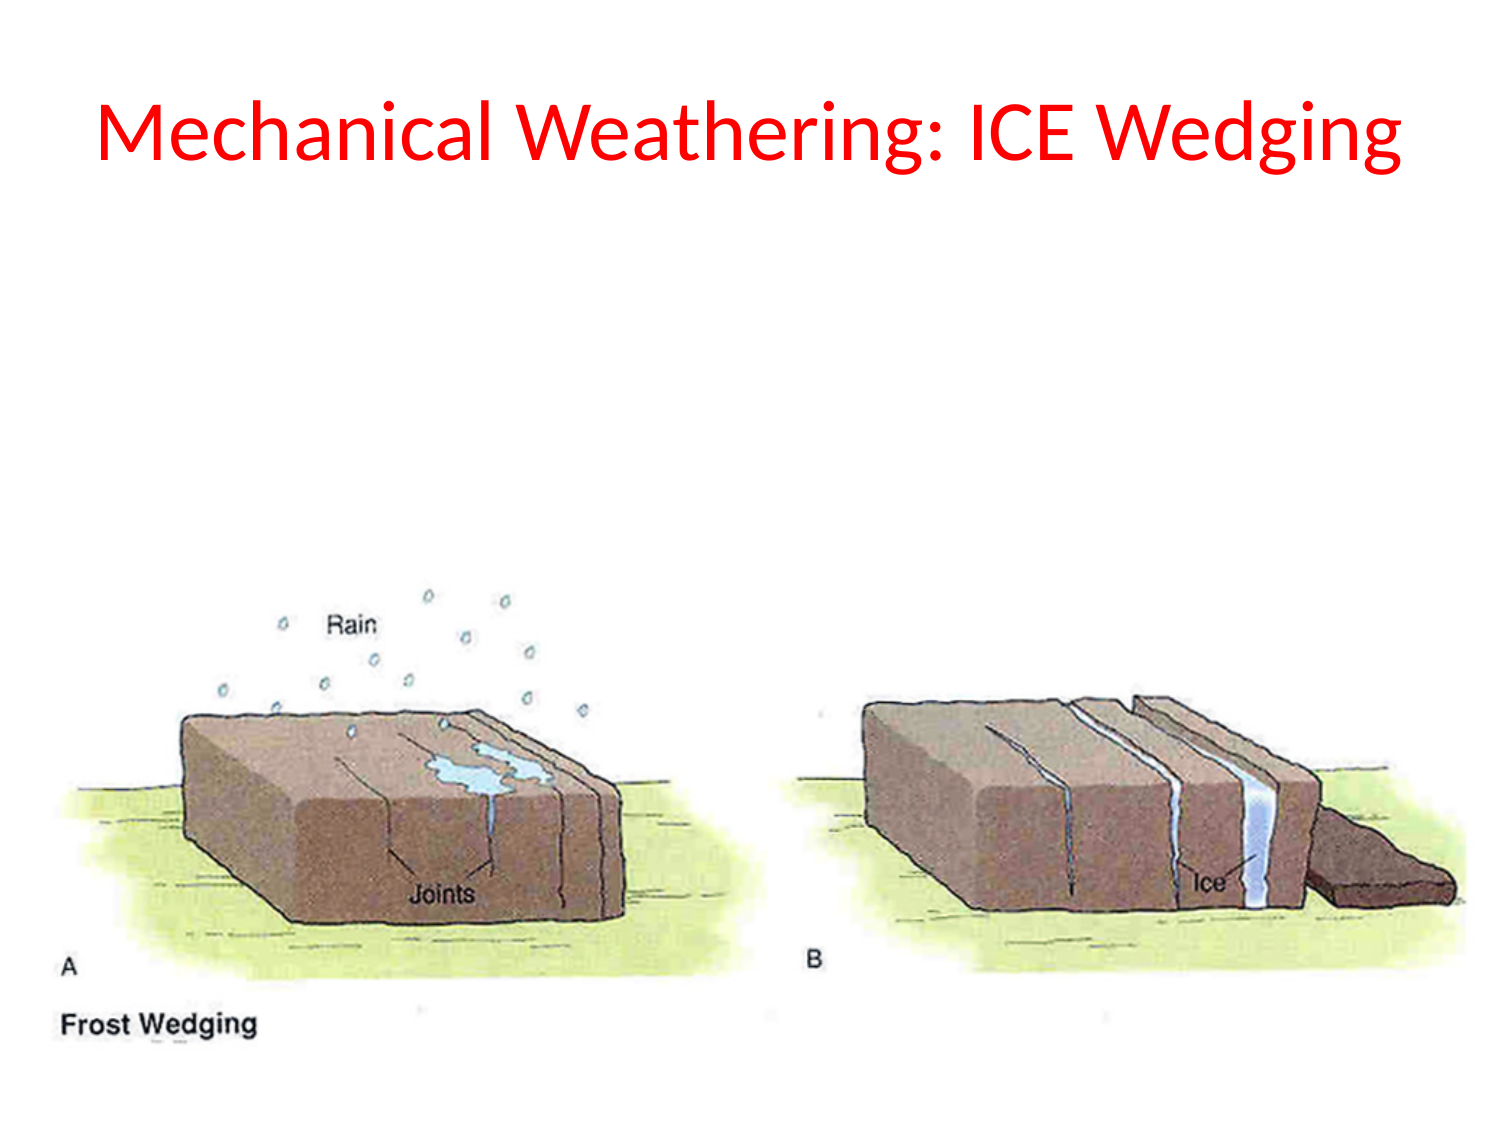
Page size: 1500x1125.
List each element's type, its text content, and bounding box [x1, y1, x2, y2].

title Mechanical Weathering: ICE Wedging [75, 45, 1425, 233]
picture [49, 574, 1476, 1062]
